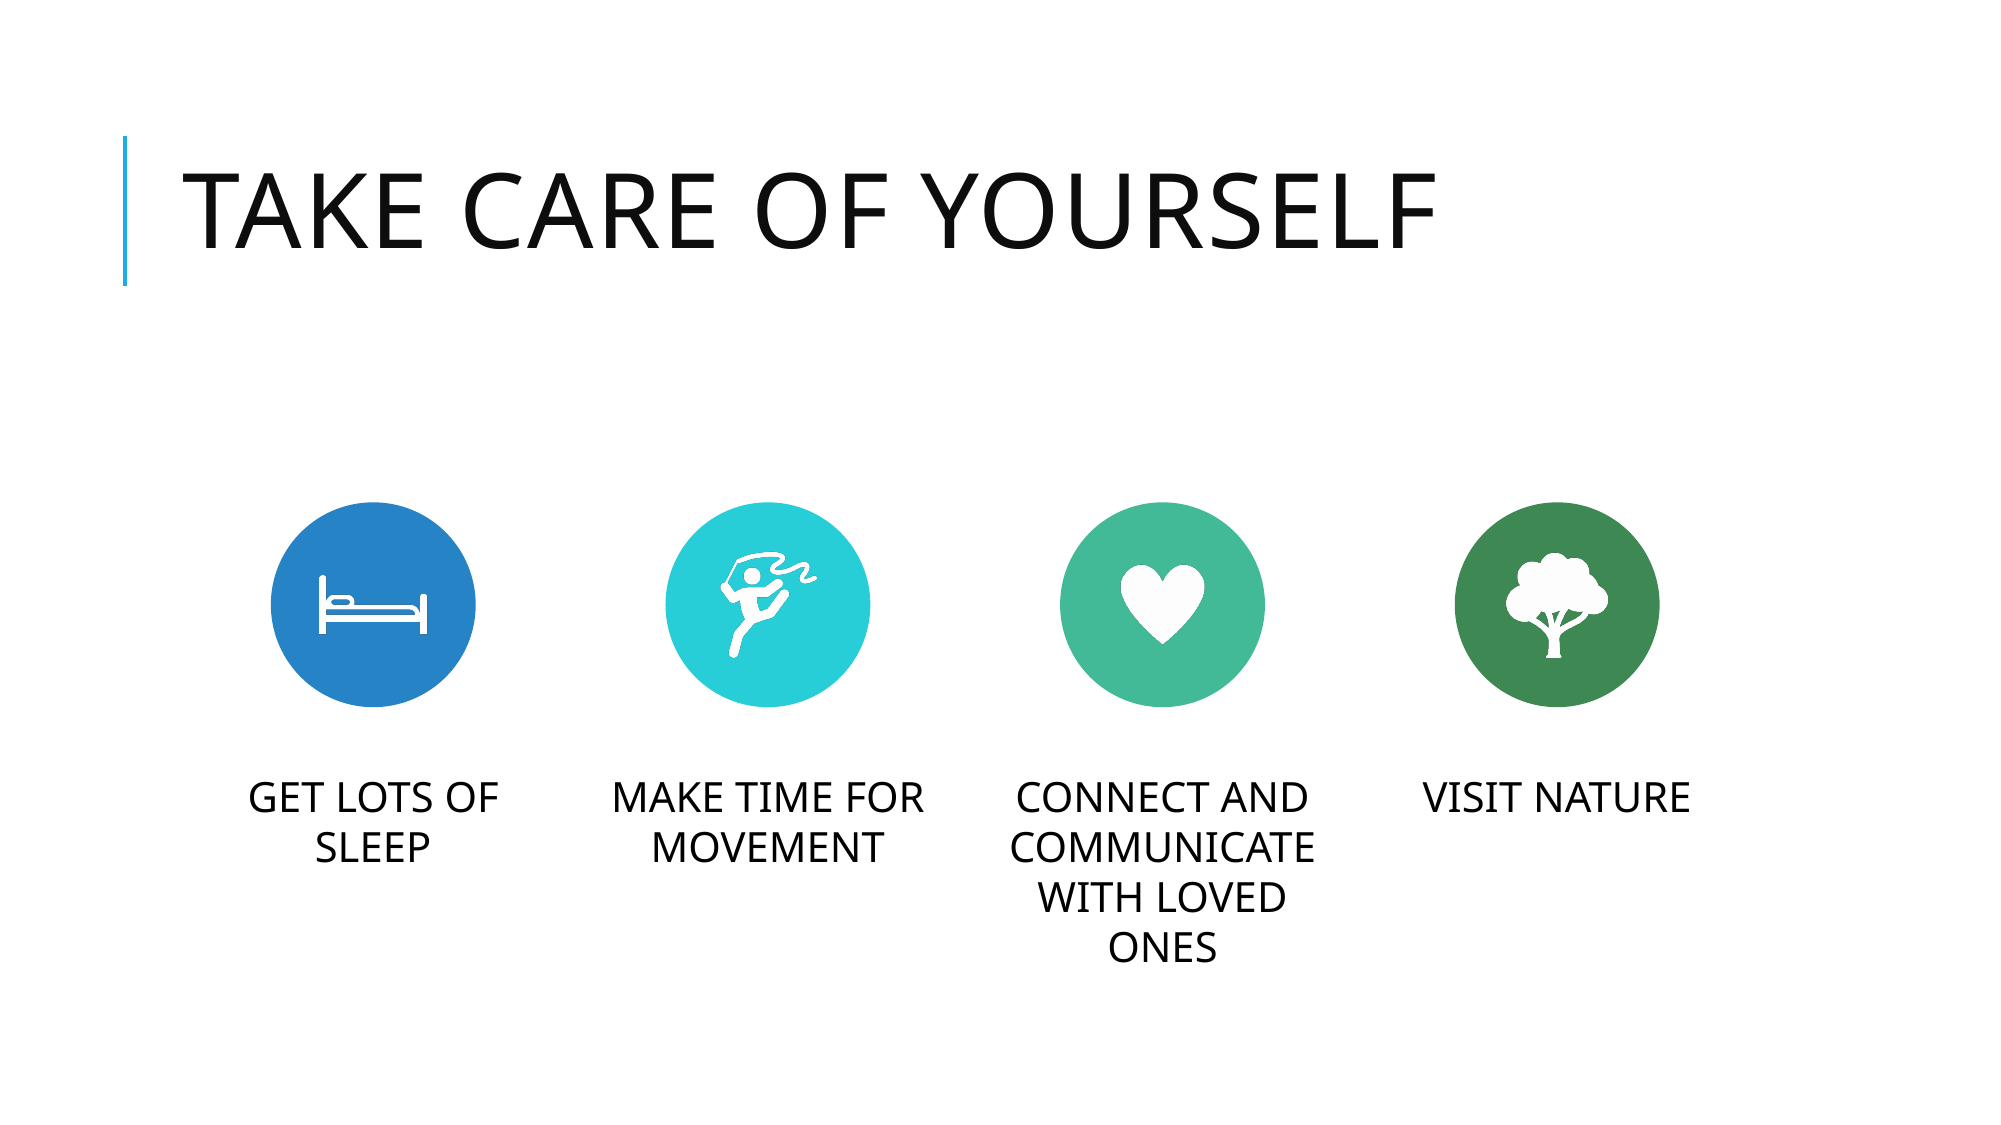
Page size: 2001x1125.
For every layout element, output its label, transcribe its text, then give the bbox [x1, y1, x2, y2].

title Take care of yourself [168, 96, 1763, 342]
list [167, 374, 1763, 1036]
